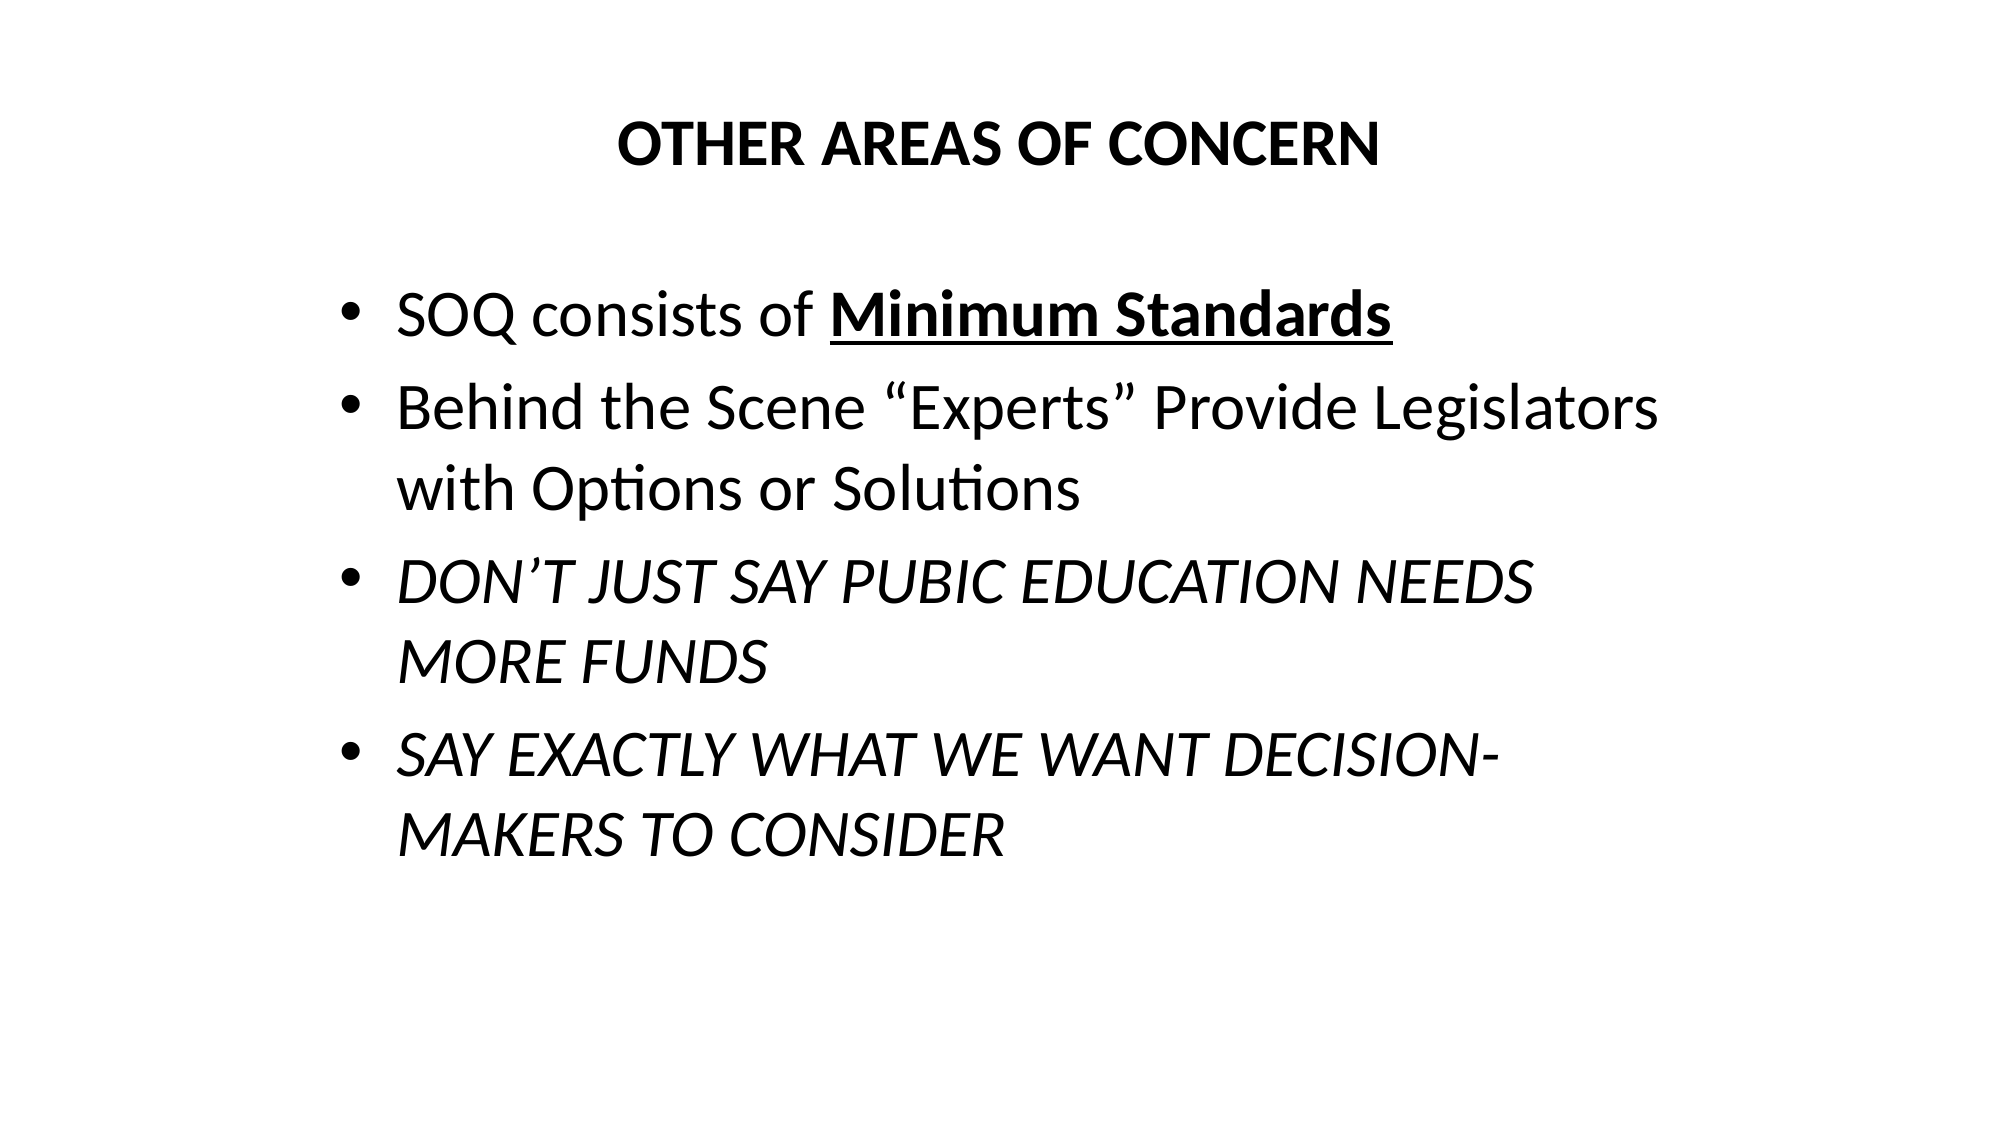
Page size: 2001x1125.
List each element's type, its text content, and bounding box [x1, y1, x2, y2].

title OTHER AREAS OF CONCERN [99, 45, 1900, 233]
list SOQ consists of Minimum Standards Behind the Scene “Experts” Provide Legislators with Options or Solutions DON’T JUST SAY PUBIC EDUCATION NEEDS MORE FUNDS SAY EXACTLY WHAT WE WANT DECISION-MAKERS TO CONSIDER [324, 262, 1700, 1050]
